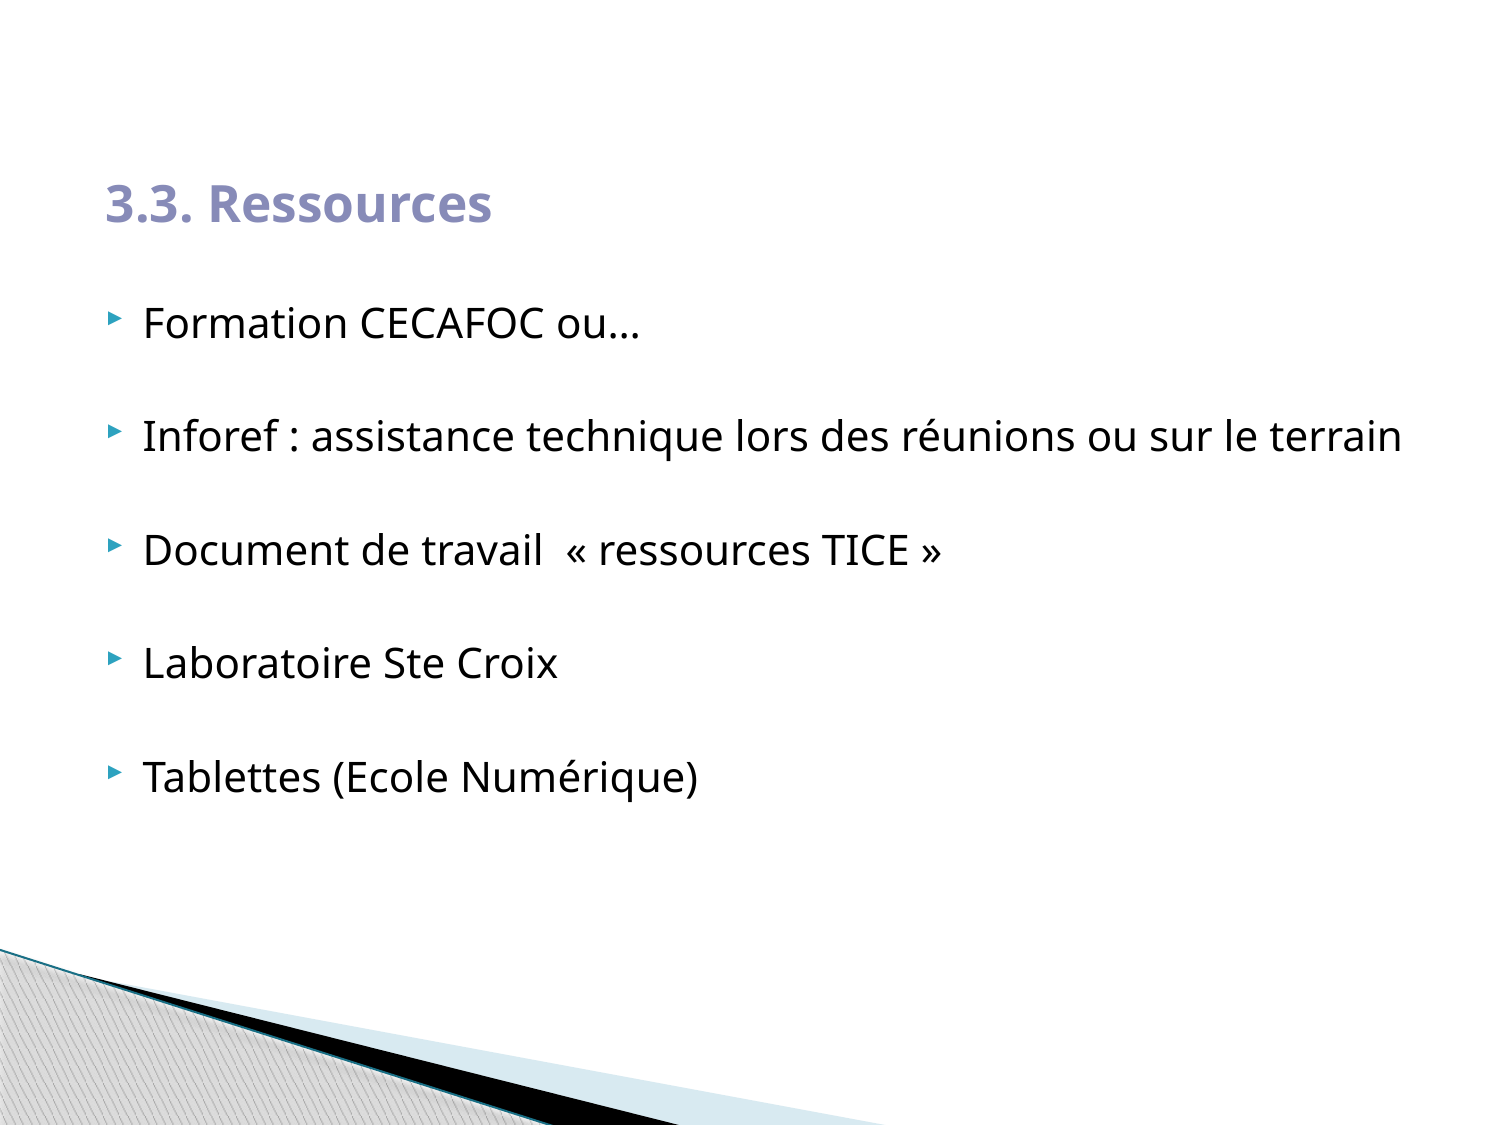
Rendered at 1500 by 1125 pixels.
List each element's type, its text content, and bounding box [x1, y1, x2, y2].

list 3.3. Ressources Formation CECAFOC ou… Inforef : assistance technique lors des réunions ou sur le terrain Document de travail « ressources TICE » Laboratoire Ste Croix Tablettes (Ecole Numérique) [75, 164, 1425, 856]
